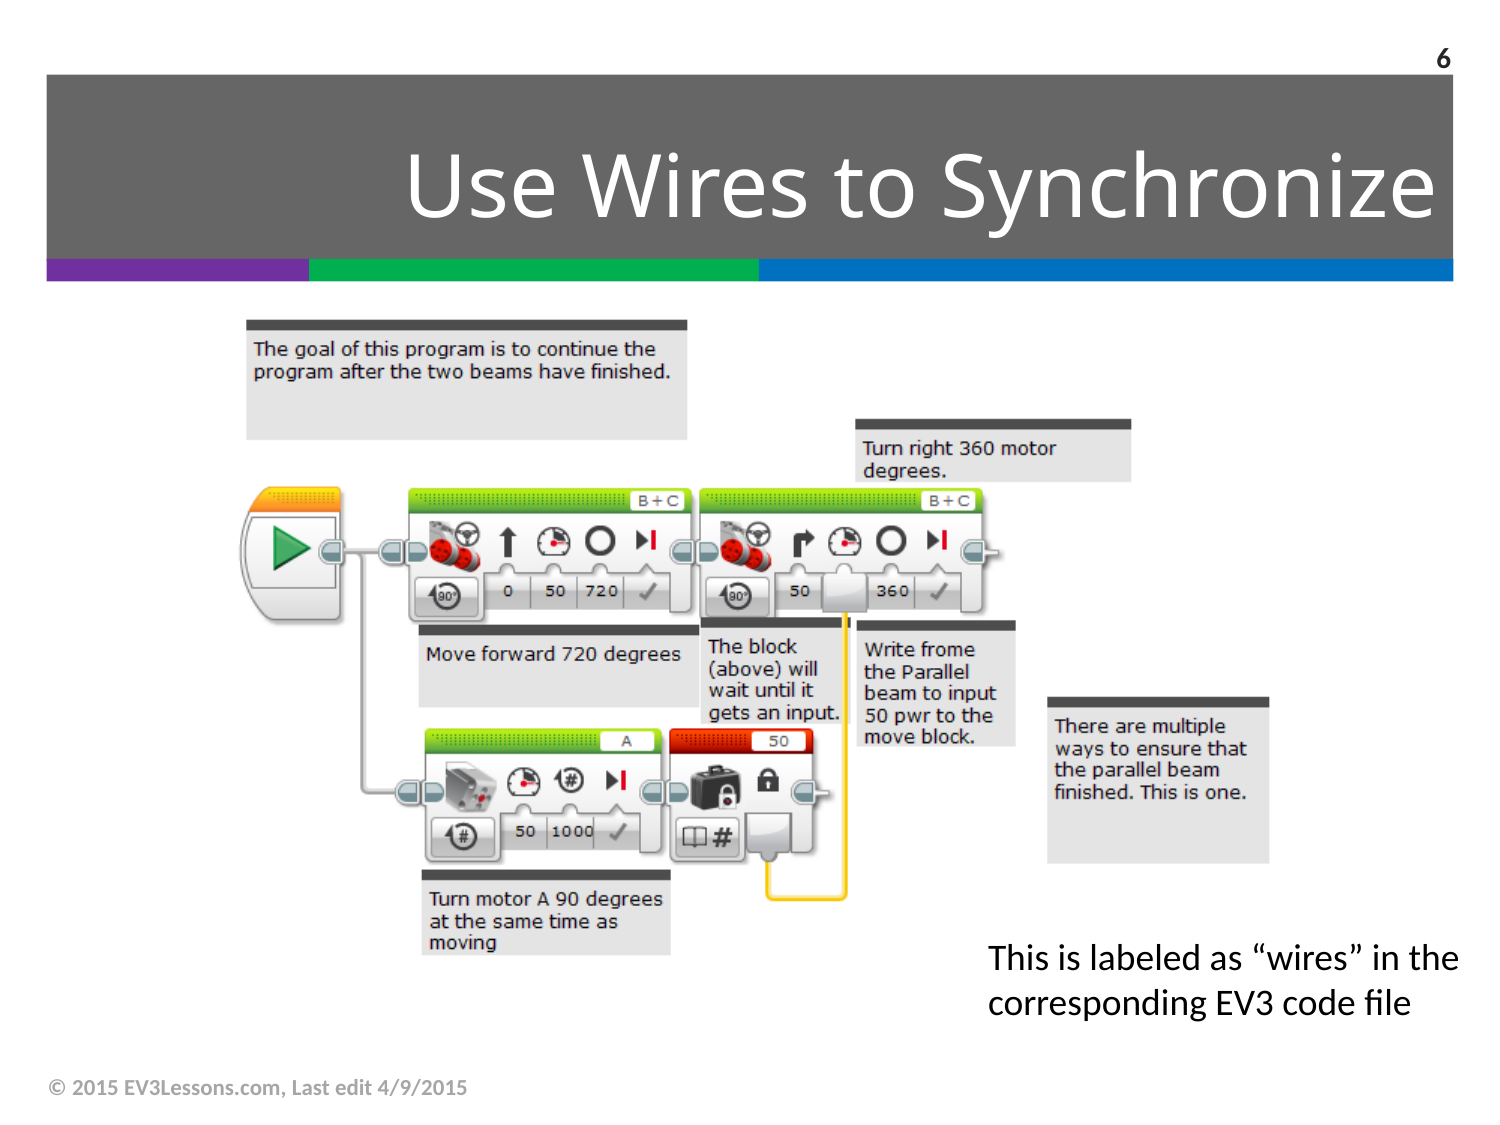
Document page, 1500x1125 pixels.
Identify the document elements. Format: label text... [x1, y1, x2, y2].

slide_number 6 [1362, 27, 1466, 87]
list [220, 302, 1287, 964]
text_box This is labeled as “wires” in the corresponding EV3 code file [973, 925, 1477, 1031]
title Use Wires to Synchronize [46, 103, 1454, 263]
footer © 2015 EV3Lessons.com, Last edit 4/9/2015 [32, 1055, 1038, 1116]
